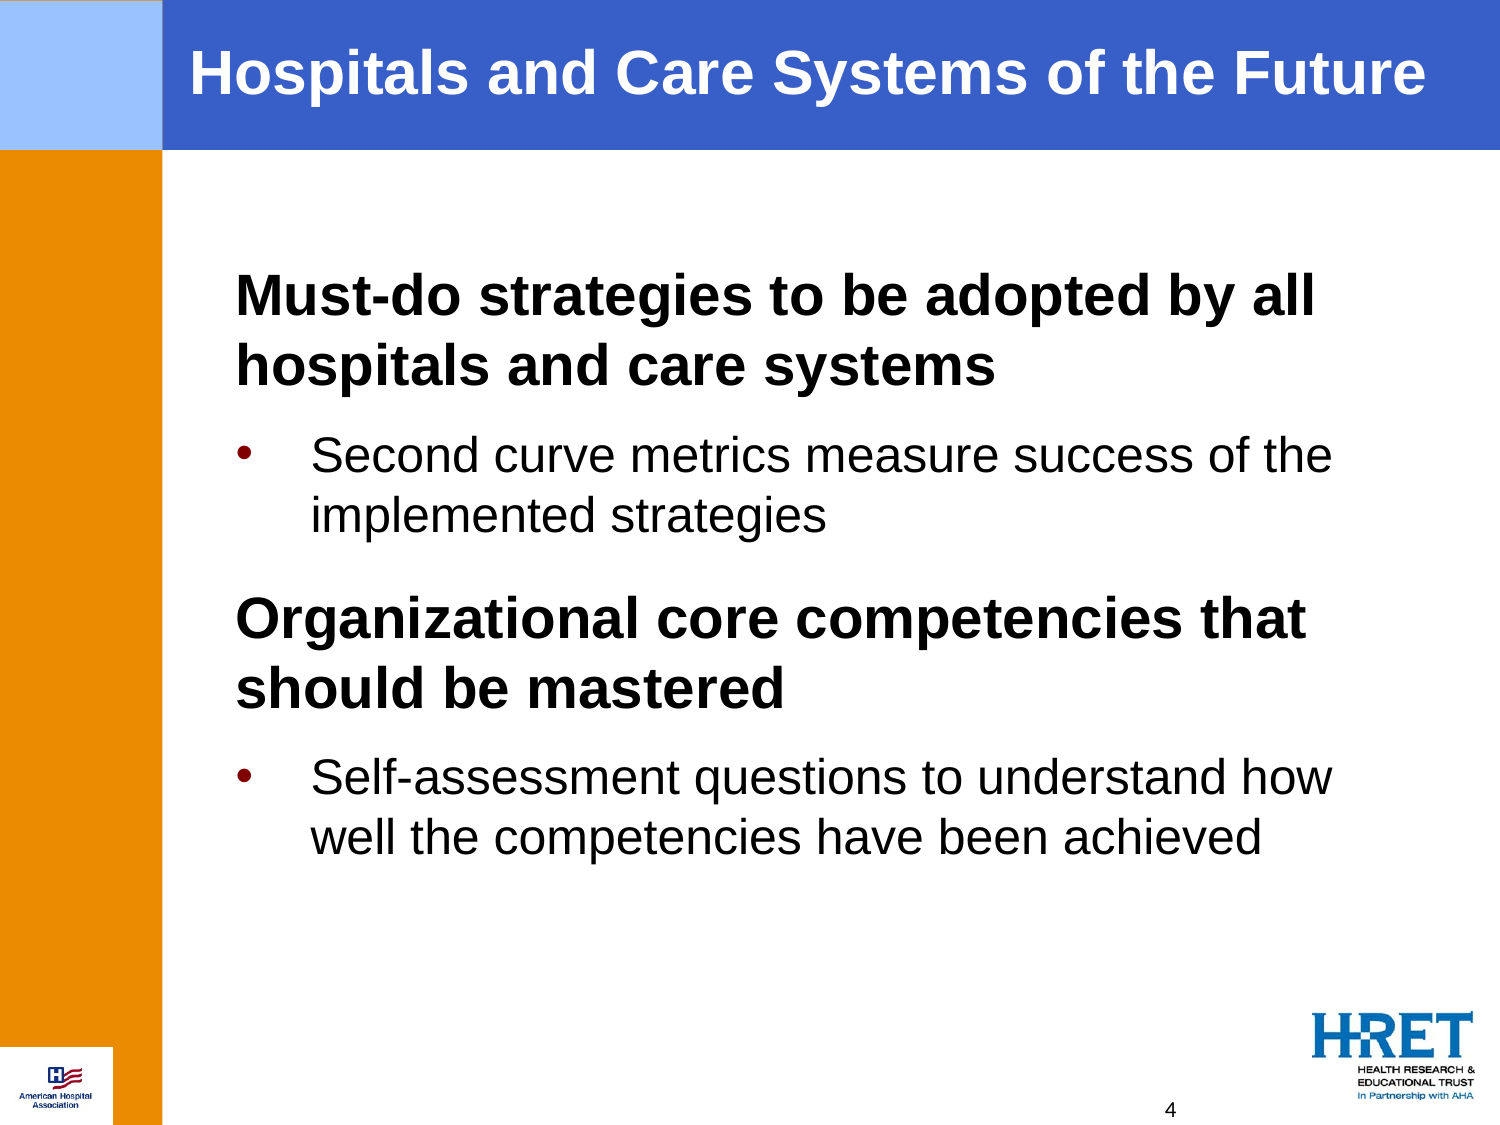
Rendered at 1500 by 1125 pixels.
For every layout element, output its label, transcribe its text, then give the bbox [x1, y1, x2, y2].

text_box Hospitals and Care Systems of the Future [174, 24, 1497, 115]
picture [0, 1047, 113, 1125]
list Must-do strategies to be adopted by all hospitals and care systems Second curve metrics measure success of the implemented strategies Organizational core competencies that should be mastered Self-assessment questions to understand how well the competencies have been achieved [202, 249, 1438, 900]
slide_number 4 [1149, 1087, 1500, 1125]
picture [1312, 1011, 1475, 1087]
